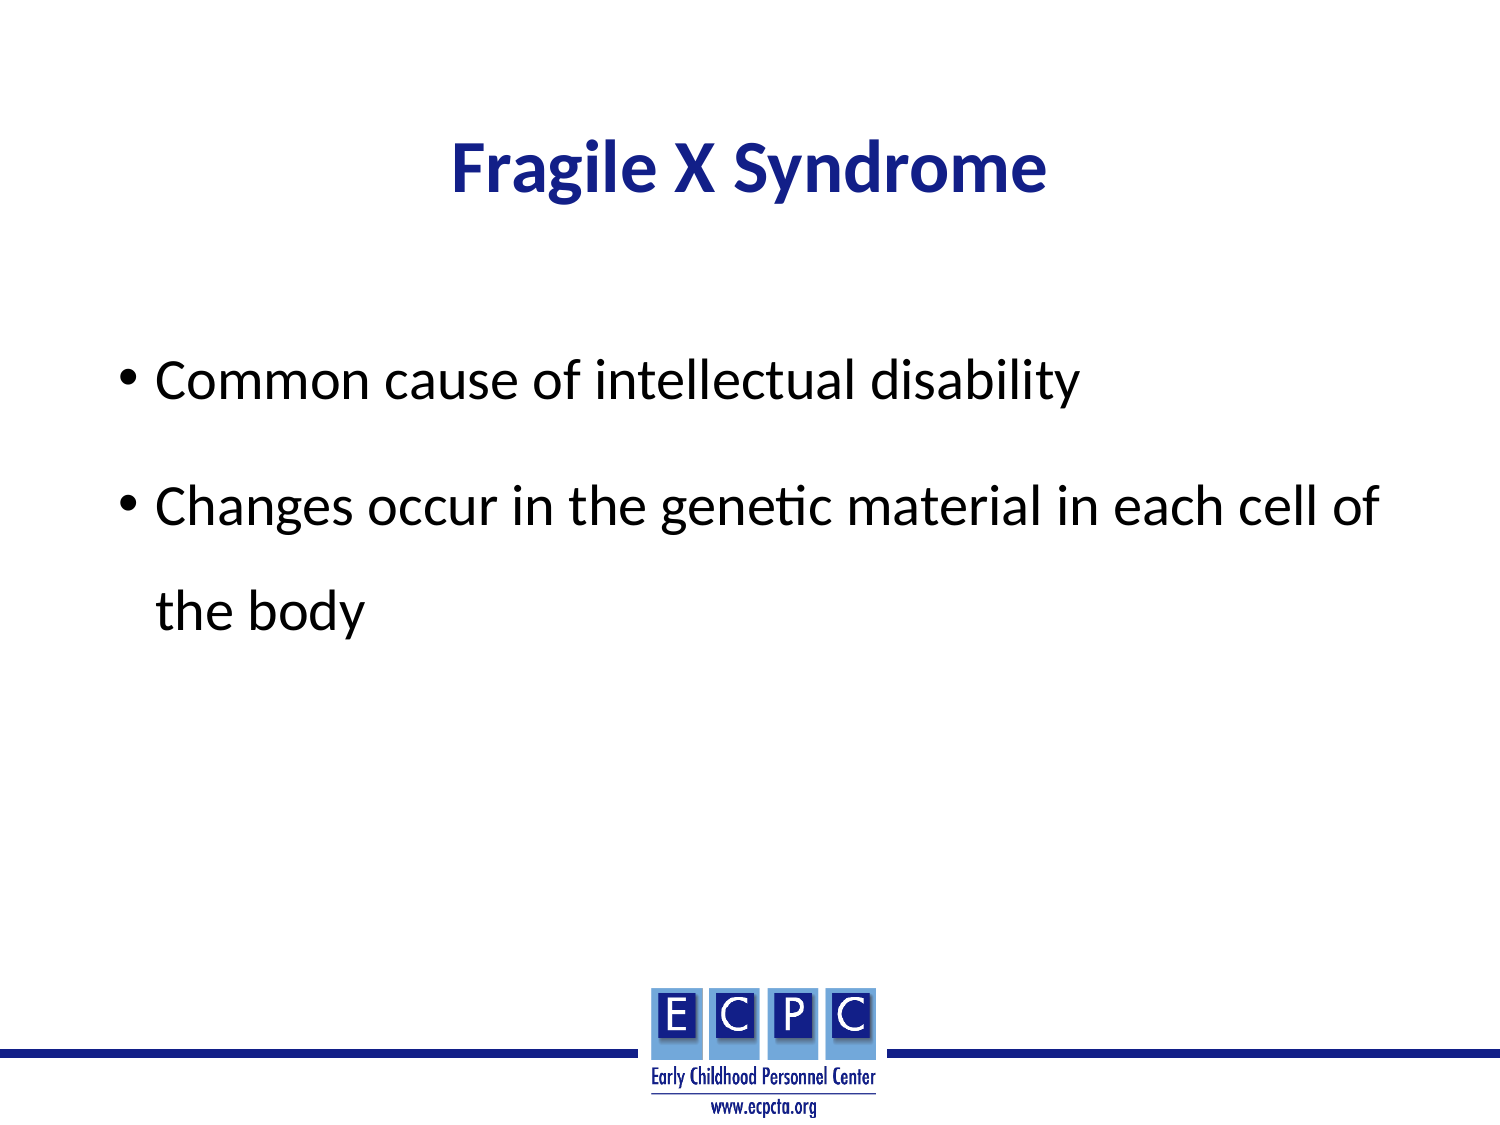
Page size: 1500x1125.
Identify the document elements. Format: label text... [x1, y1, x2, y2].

title Fragile X Syndrome [103, 59, 1397, 278]
picture [651, 1014, 876, 1118]
list Common cause of intellectual disability Changes occur in the genetic material in each cell of the body [103, 299, 1397, 1014]
